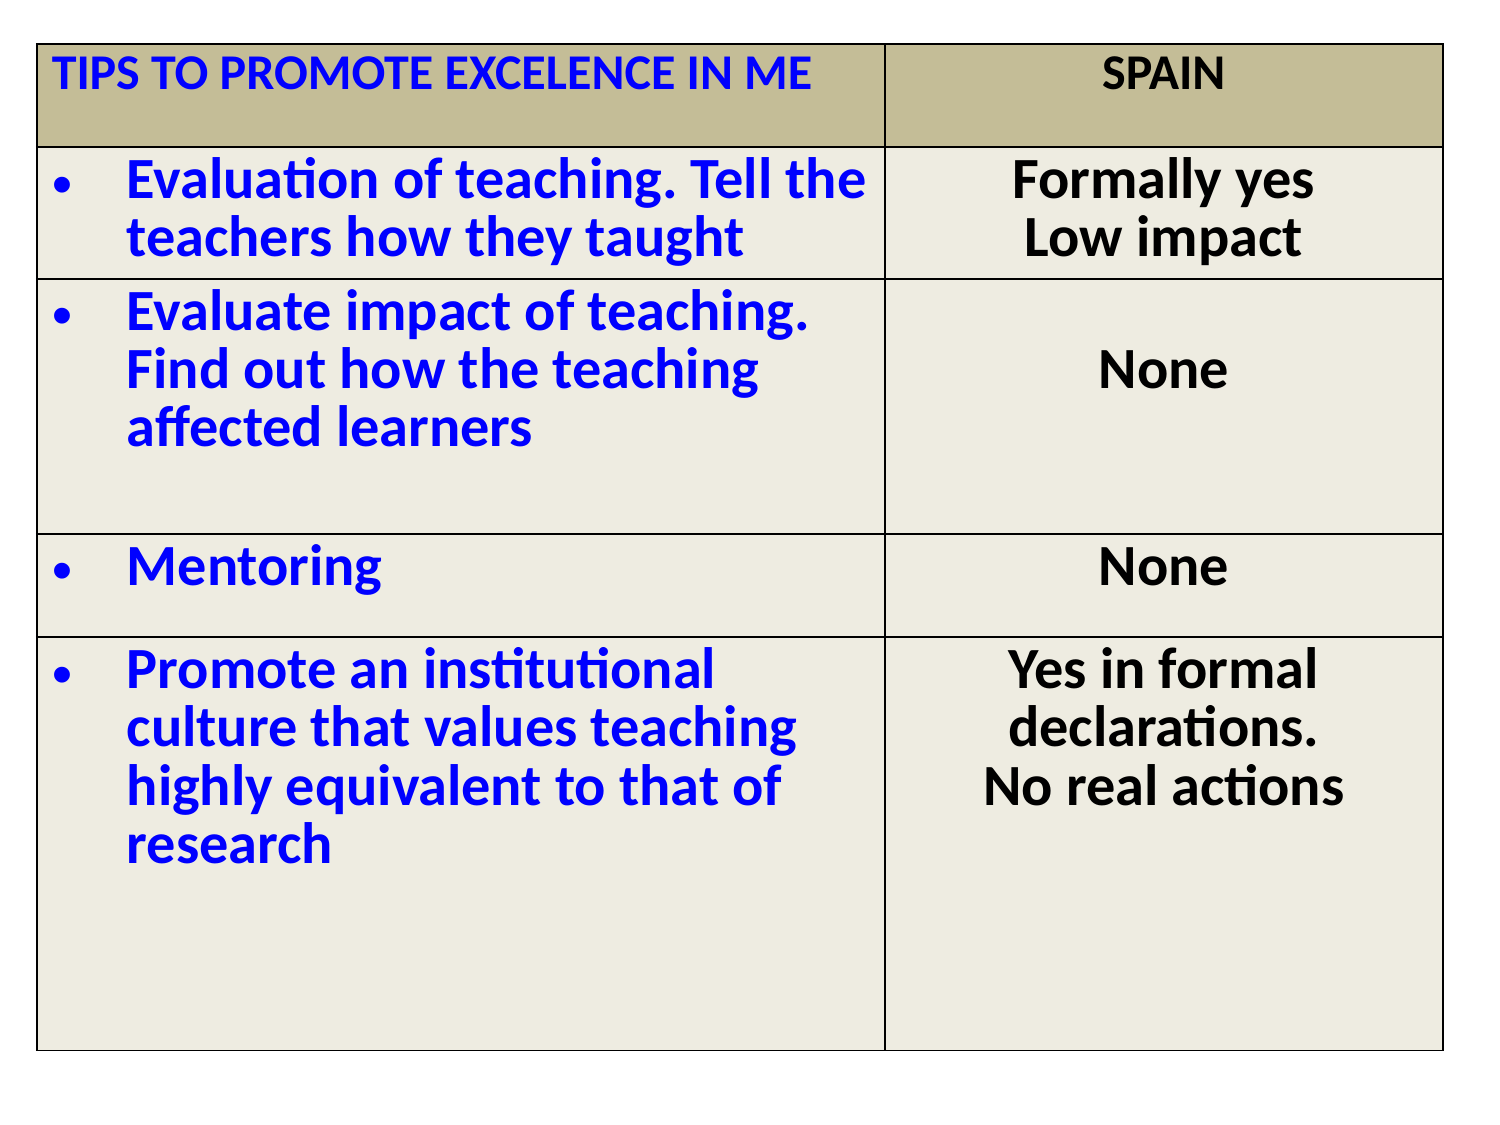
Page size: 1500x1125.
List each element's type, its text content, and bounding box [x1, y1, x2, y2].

table_cell Yes in formal declarations. No real actions [886, 638, 1442, 1050]
table_header TIPS TO PROMOTE EXCELENCE IN ME [38, 45, 884, 146]
table_cell None [886, 280, 1442, 533]
table_cell Formally yes Low impact [886, 148, 1442, 278]
table_cell Mentoring [38, 535, 884, 636]
table_cell Promote an institutional culture that values teaching highly equivalent to that of research [38, 638, 884, 1050]
table_header SPAIN [886, 45, 1442, 146]
table_cell None [886, 535, 1442, 636]
table_cell Evaluation of teaching. Tell the teachers how they taught [38, 148, 884, 278]
table_cell Evaluate impact of teaching. Find out how the teaching affected learners [38, 280, 884, 533]
